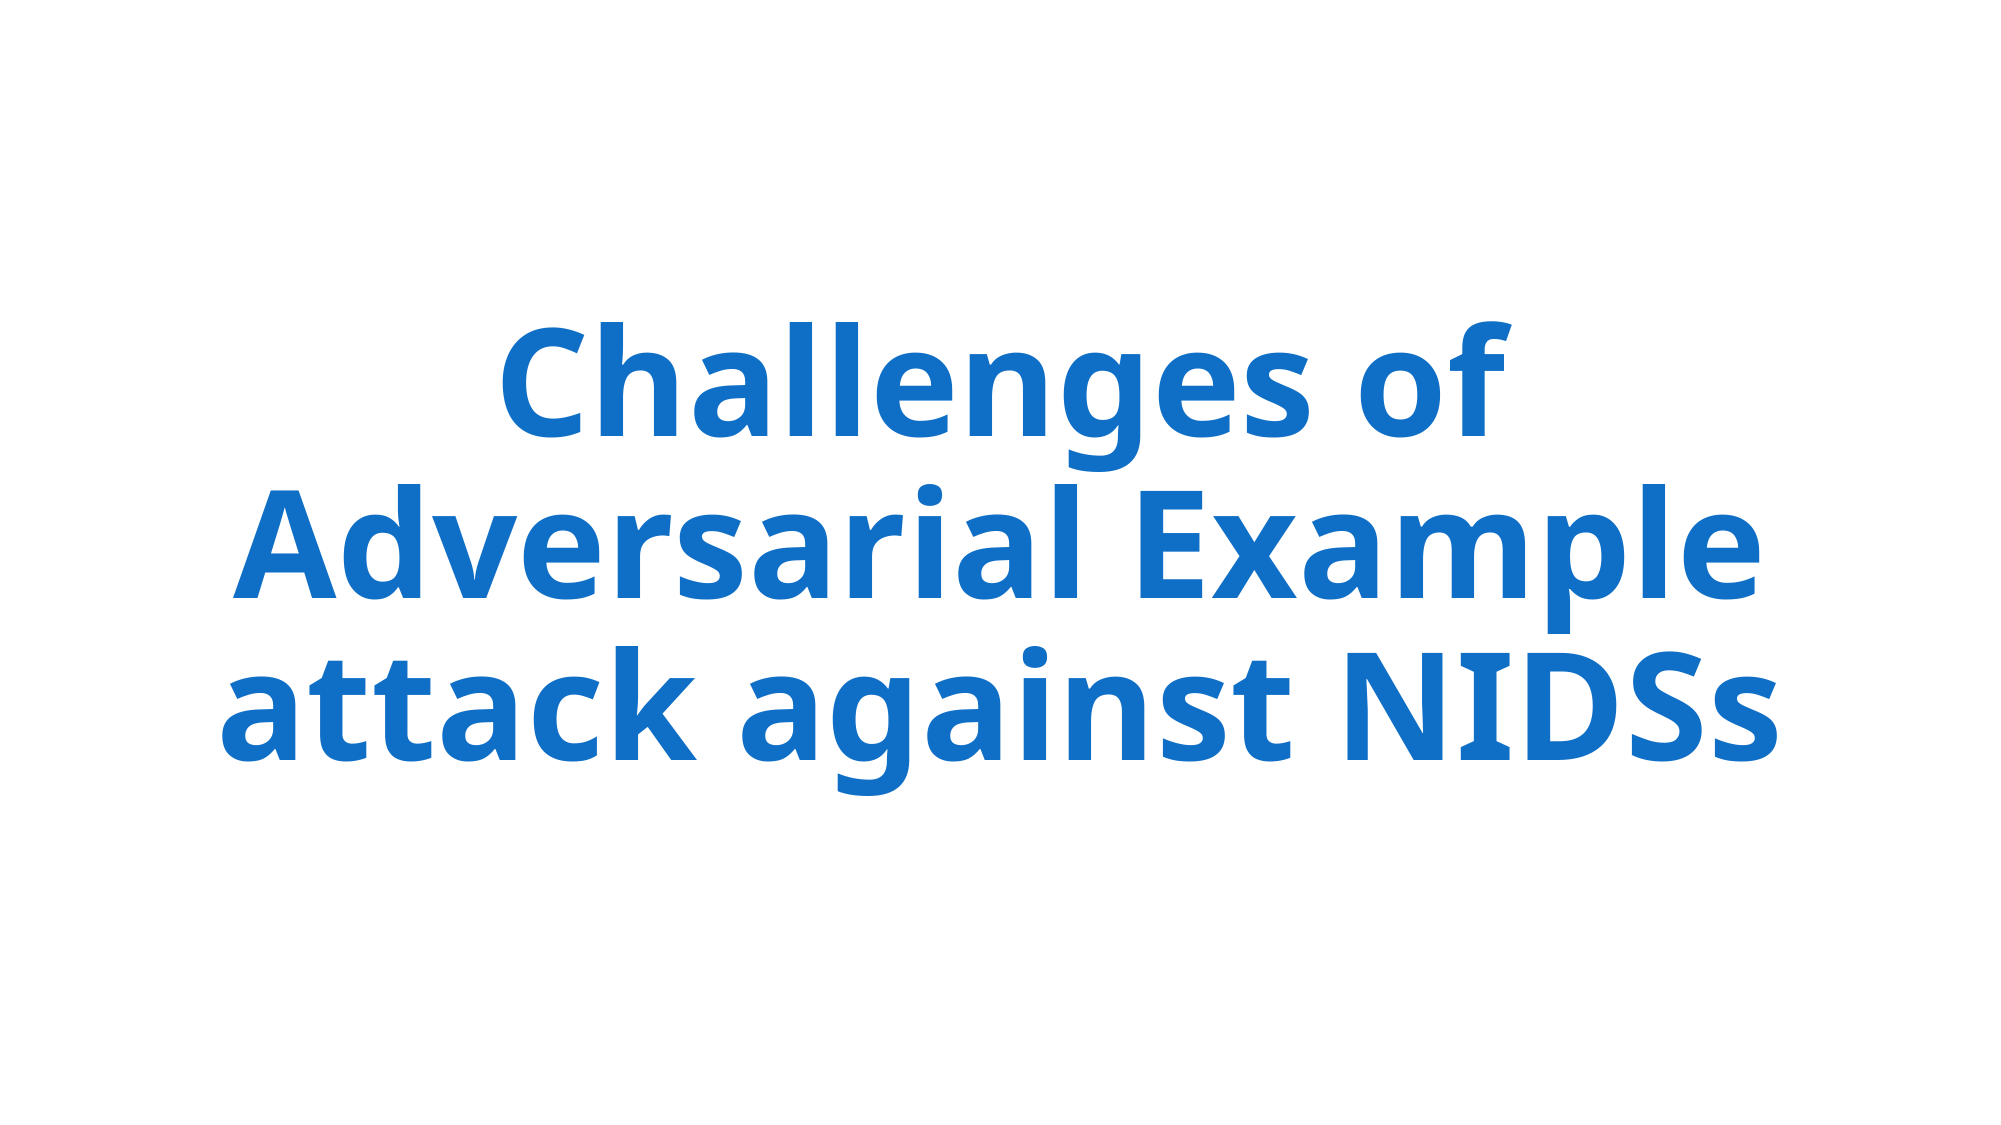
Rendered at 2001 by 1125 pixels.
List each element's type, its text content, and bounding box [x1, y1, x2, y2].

list Challenges of Adversarial Example attack against NIDSs [137, 299, 1863, 1014]
